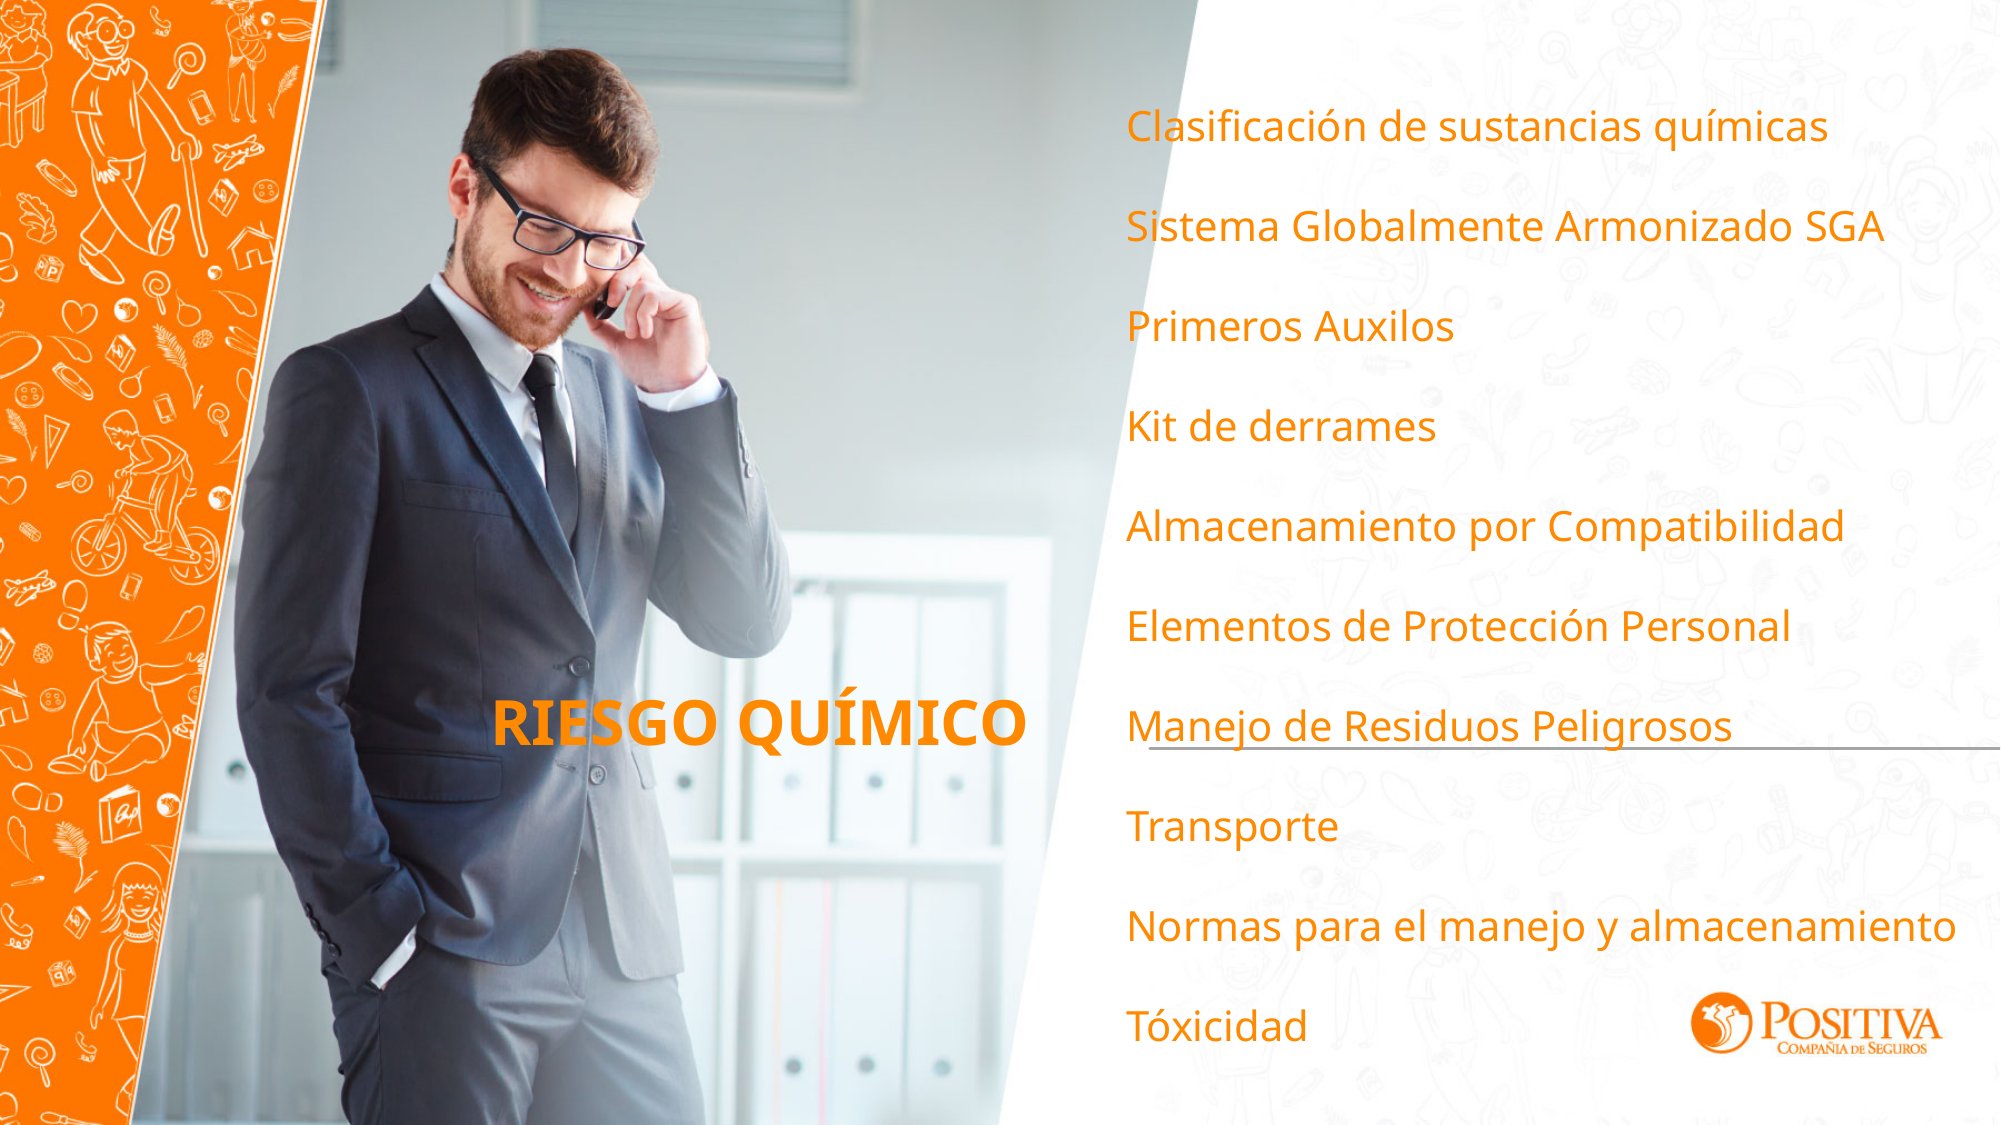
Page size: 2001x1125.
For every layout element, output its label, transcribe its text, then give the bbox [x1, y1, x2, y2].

text_box Clasificación de sustancias químicas Sistema Globalmente Armonizado SGA Primeros Auxilos Kit de derrames Almacenamiento por Compatibilidad Elementos de Protección Personal Manejo de Residuos Peligrosos Transporte Normas para el manejo y almacenamiento Tóxicidad [1111, 92, 1973, 1058]
text_box RIESGO QUÍMICO [475, 675, 1044, 766]
picture [0, 0, 2001, 1125]
